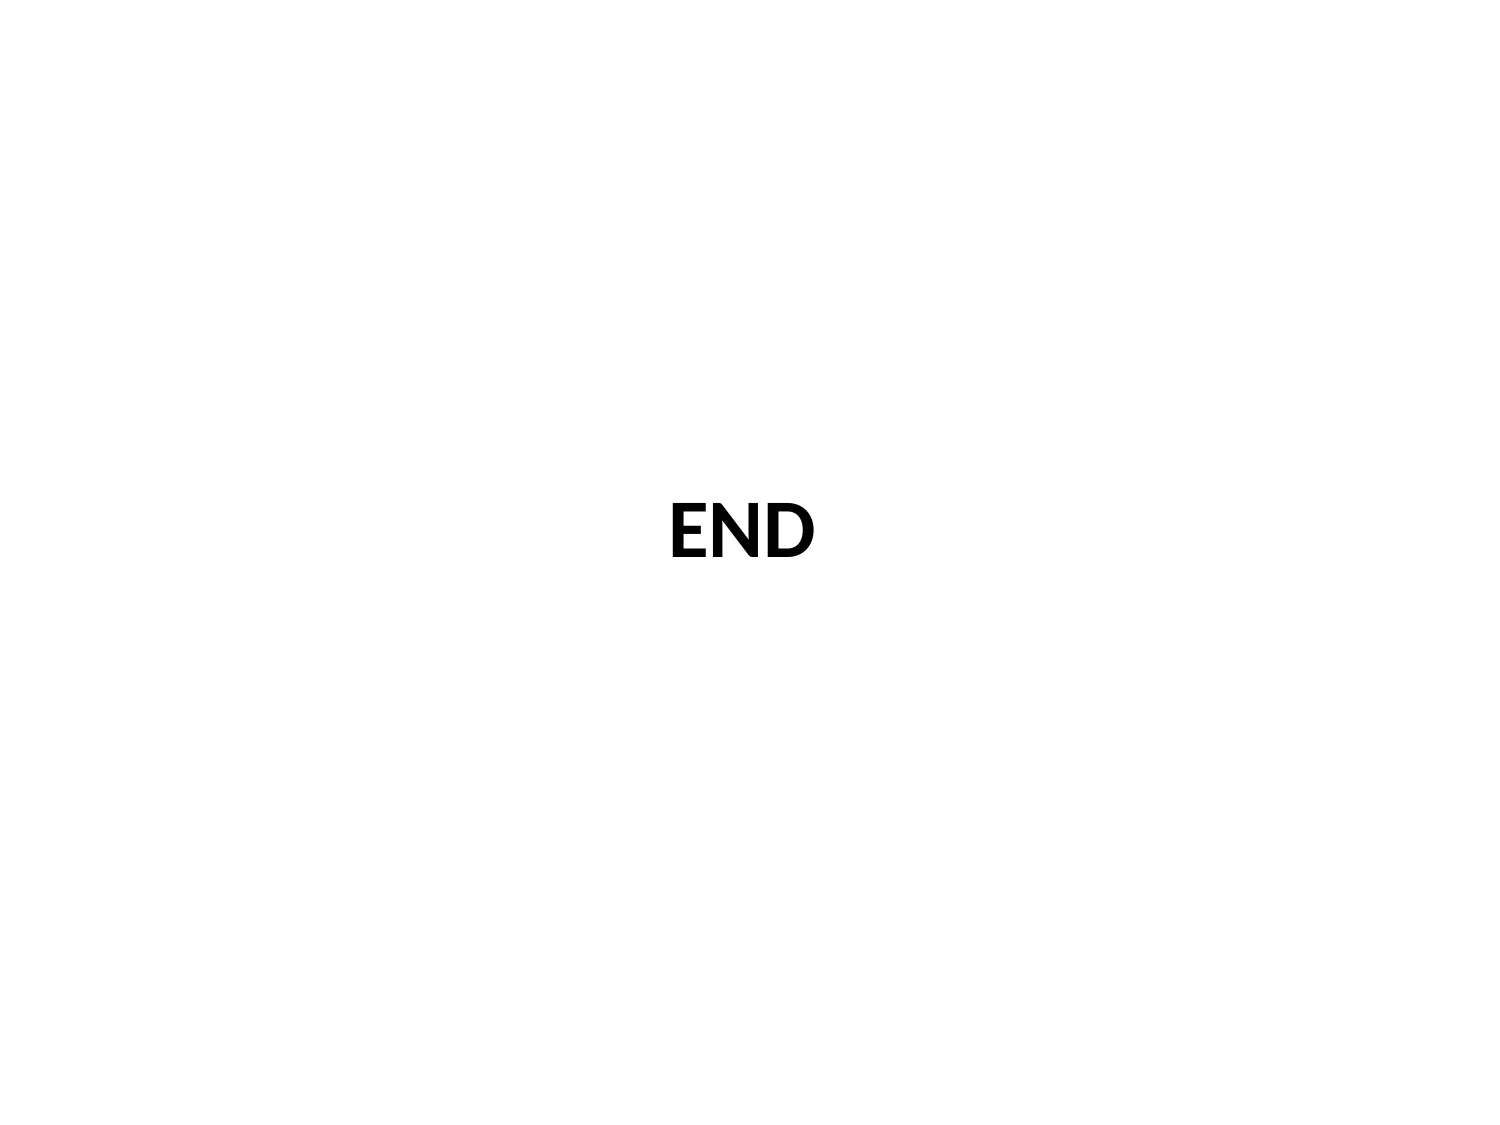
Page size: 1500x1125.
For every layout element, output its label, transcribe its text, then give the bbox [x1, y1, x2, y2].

text_box END [465, 266, 1104, 782]
